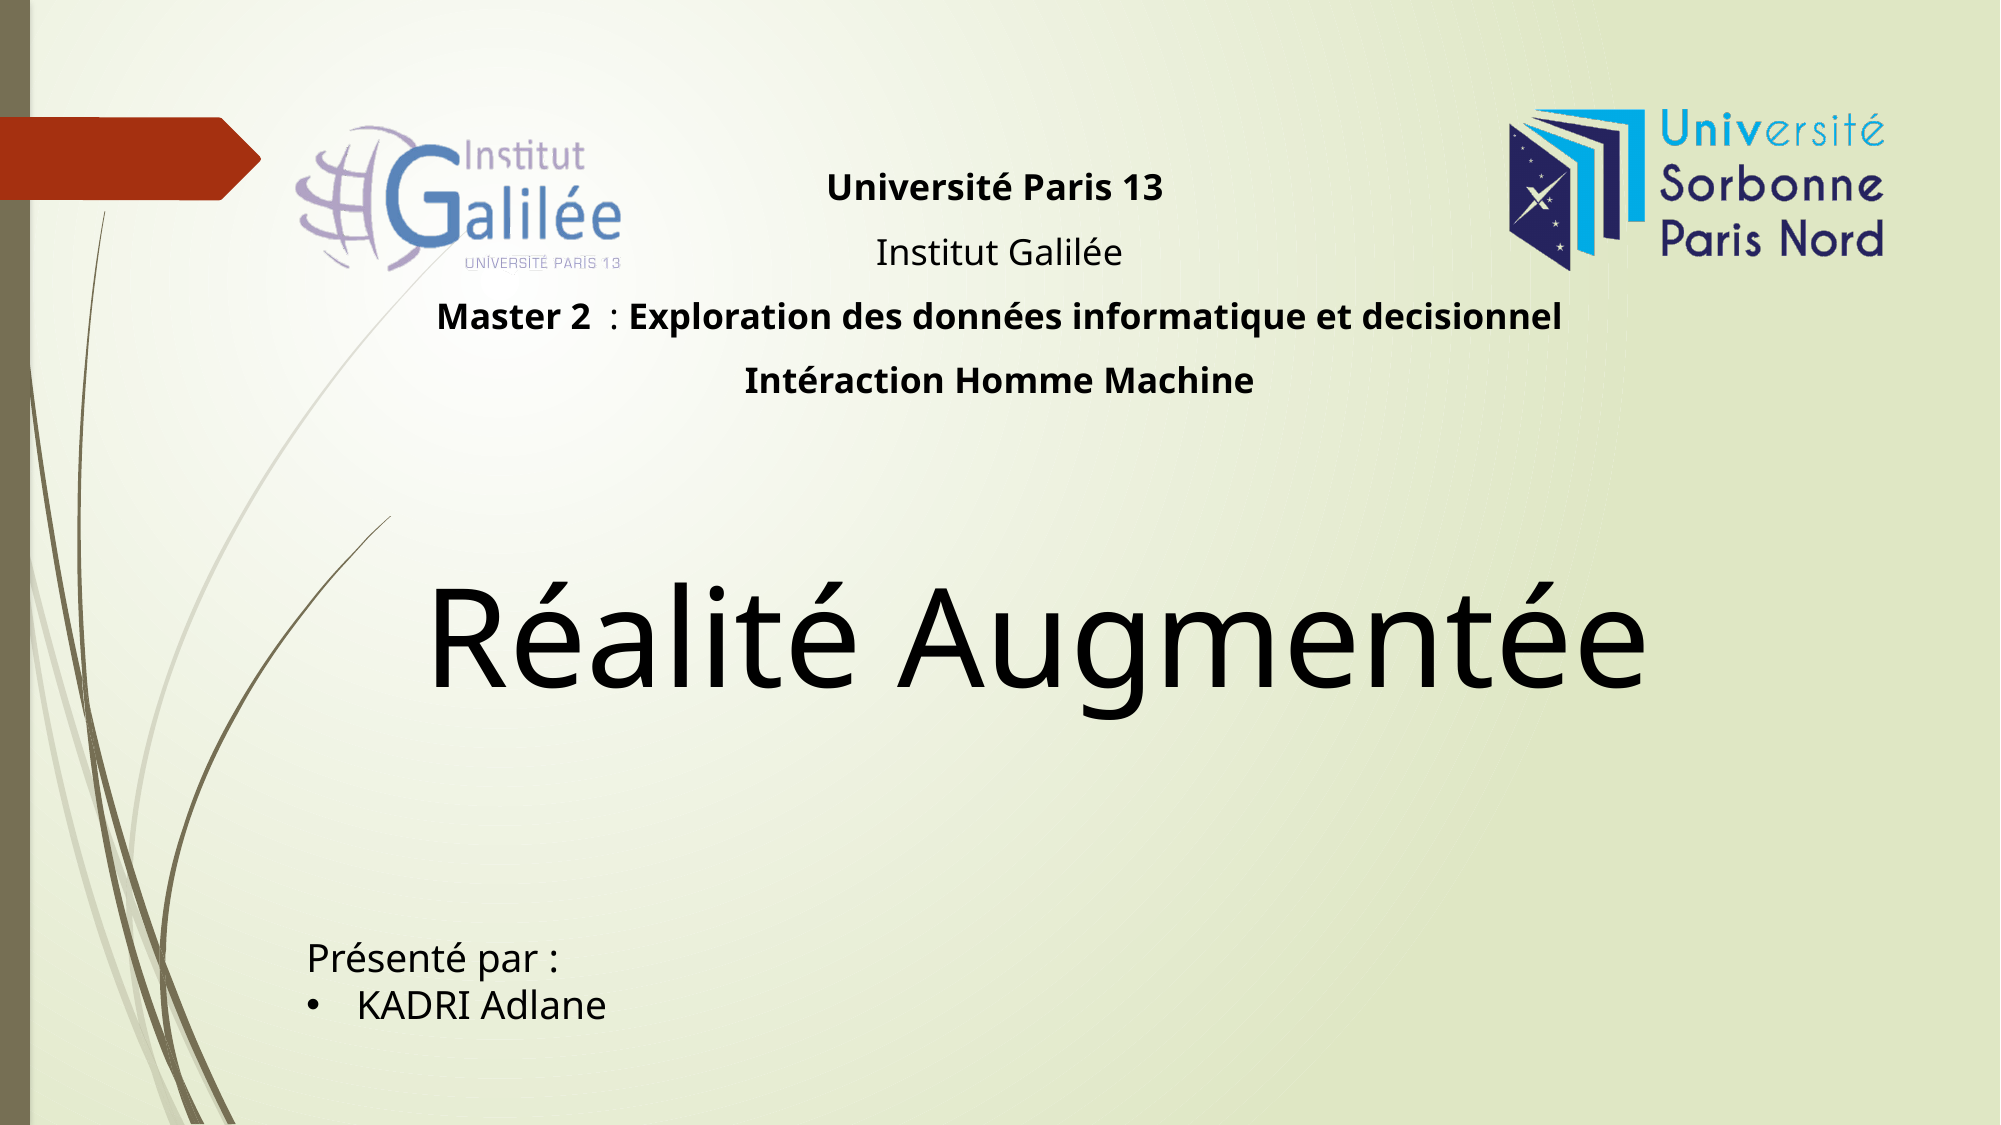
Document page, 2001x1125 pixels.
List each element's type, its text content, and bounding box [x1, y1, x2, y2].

text_box Présenté par : KADRI Adlane [291, 926, 808, 1125]
picture [1408, 14, 1983, 360]
picture [219, 33, 698, 367]
text_box Université Paris 13 Institut Galilée Master 2 : Exploration des données informatique et decisionnel Intéraction Homme Machine [295, 135, 1705, 473]
text_box Réalité Augmentée [256, 561, 1819, 743]
